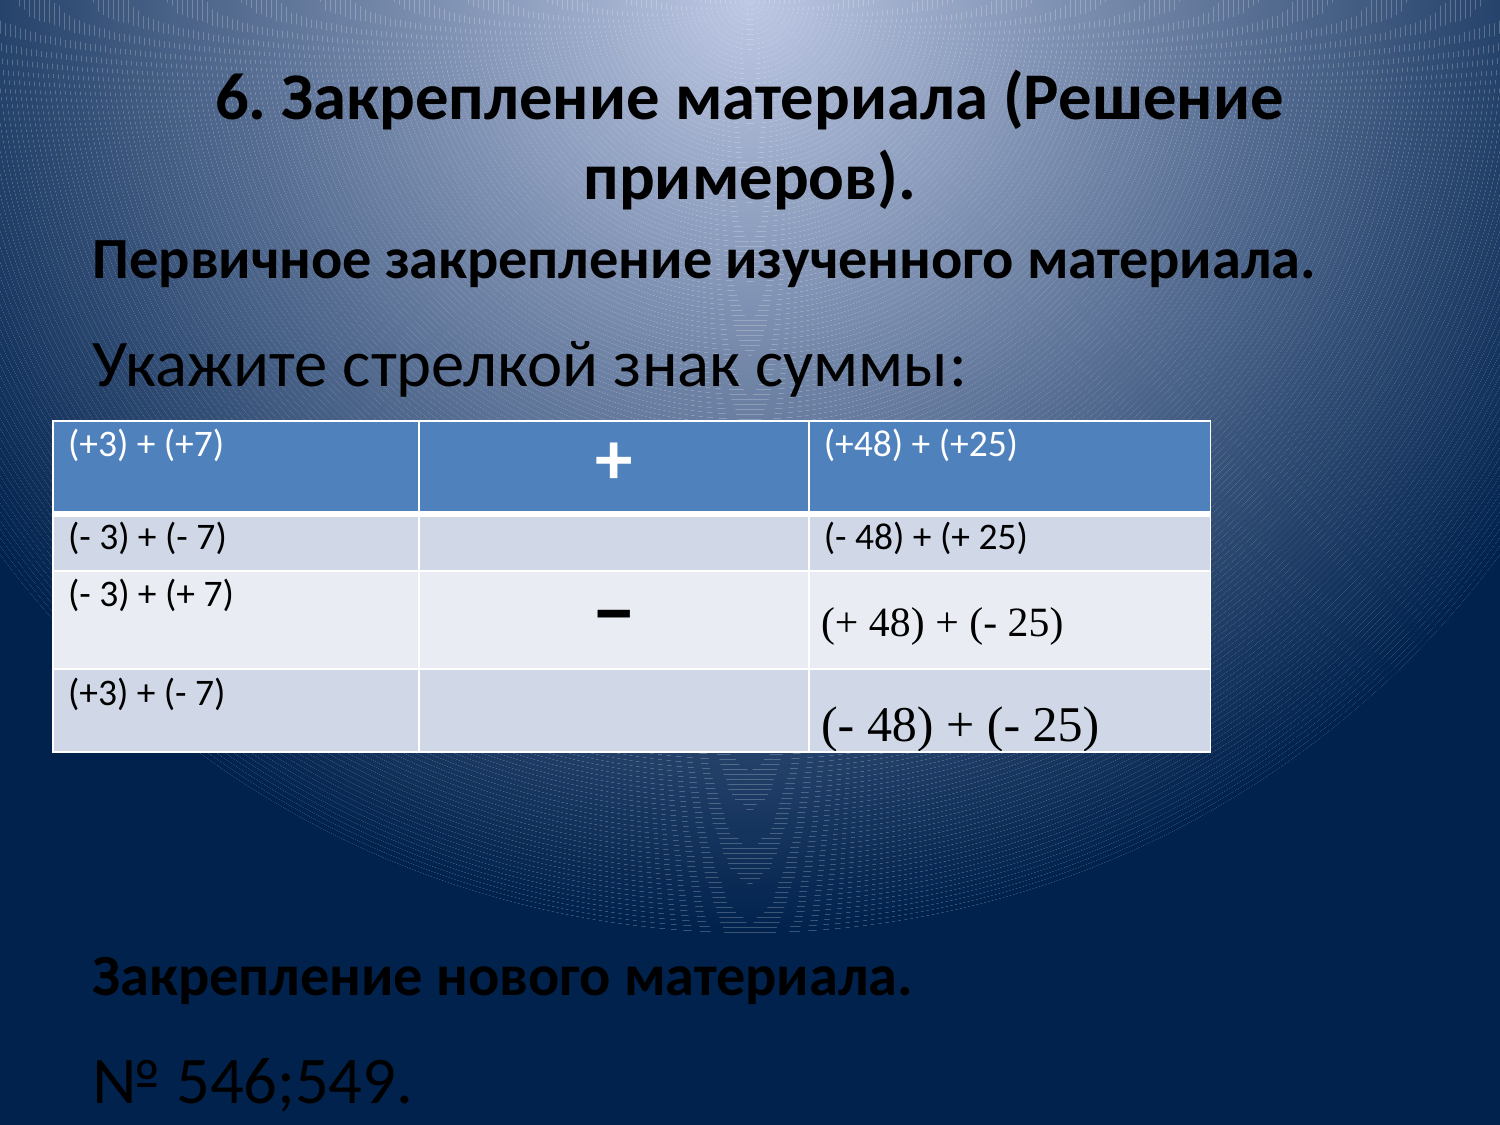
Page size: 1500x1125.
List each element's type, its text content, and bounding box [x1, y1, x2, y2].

table_cell (- 48) + (- 25) [810, 670, 1210, 751]
title 6. Закрепление материала (Решение примеров). [75, 45, 1425, 219]
list Первичное закрепление изученного материала. Укажите стрелкой знак суммы: Закрепление нового материала. № 546;549. [75, 219, 1425, 1083]
table_cell (+3) + (- 7) [54, 670, 418, 751]
table_cell − [420, 572, 808, 668]
table_cell (- 3) + (- 7) [54, 517, 418, 570]
table_cell (- 3) + (+ 7) [54, 572, 418, 668]
table_header (+48) + (+25) [810, 422, 1210, 511]
table_header (+3) + (+7) [54, 422, 418, 511]
table_cell (- 48) + (+ 25) [810, 517, 1210, 570]
table_header + [420, 422, 808, 511]
table_cell [420, 517, 808, 570]
table_cell [420, 670, 808, 751]
table_cell (+ 48) + (- 25) [810, 572, 1210, 668]
